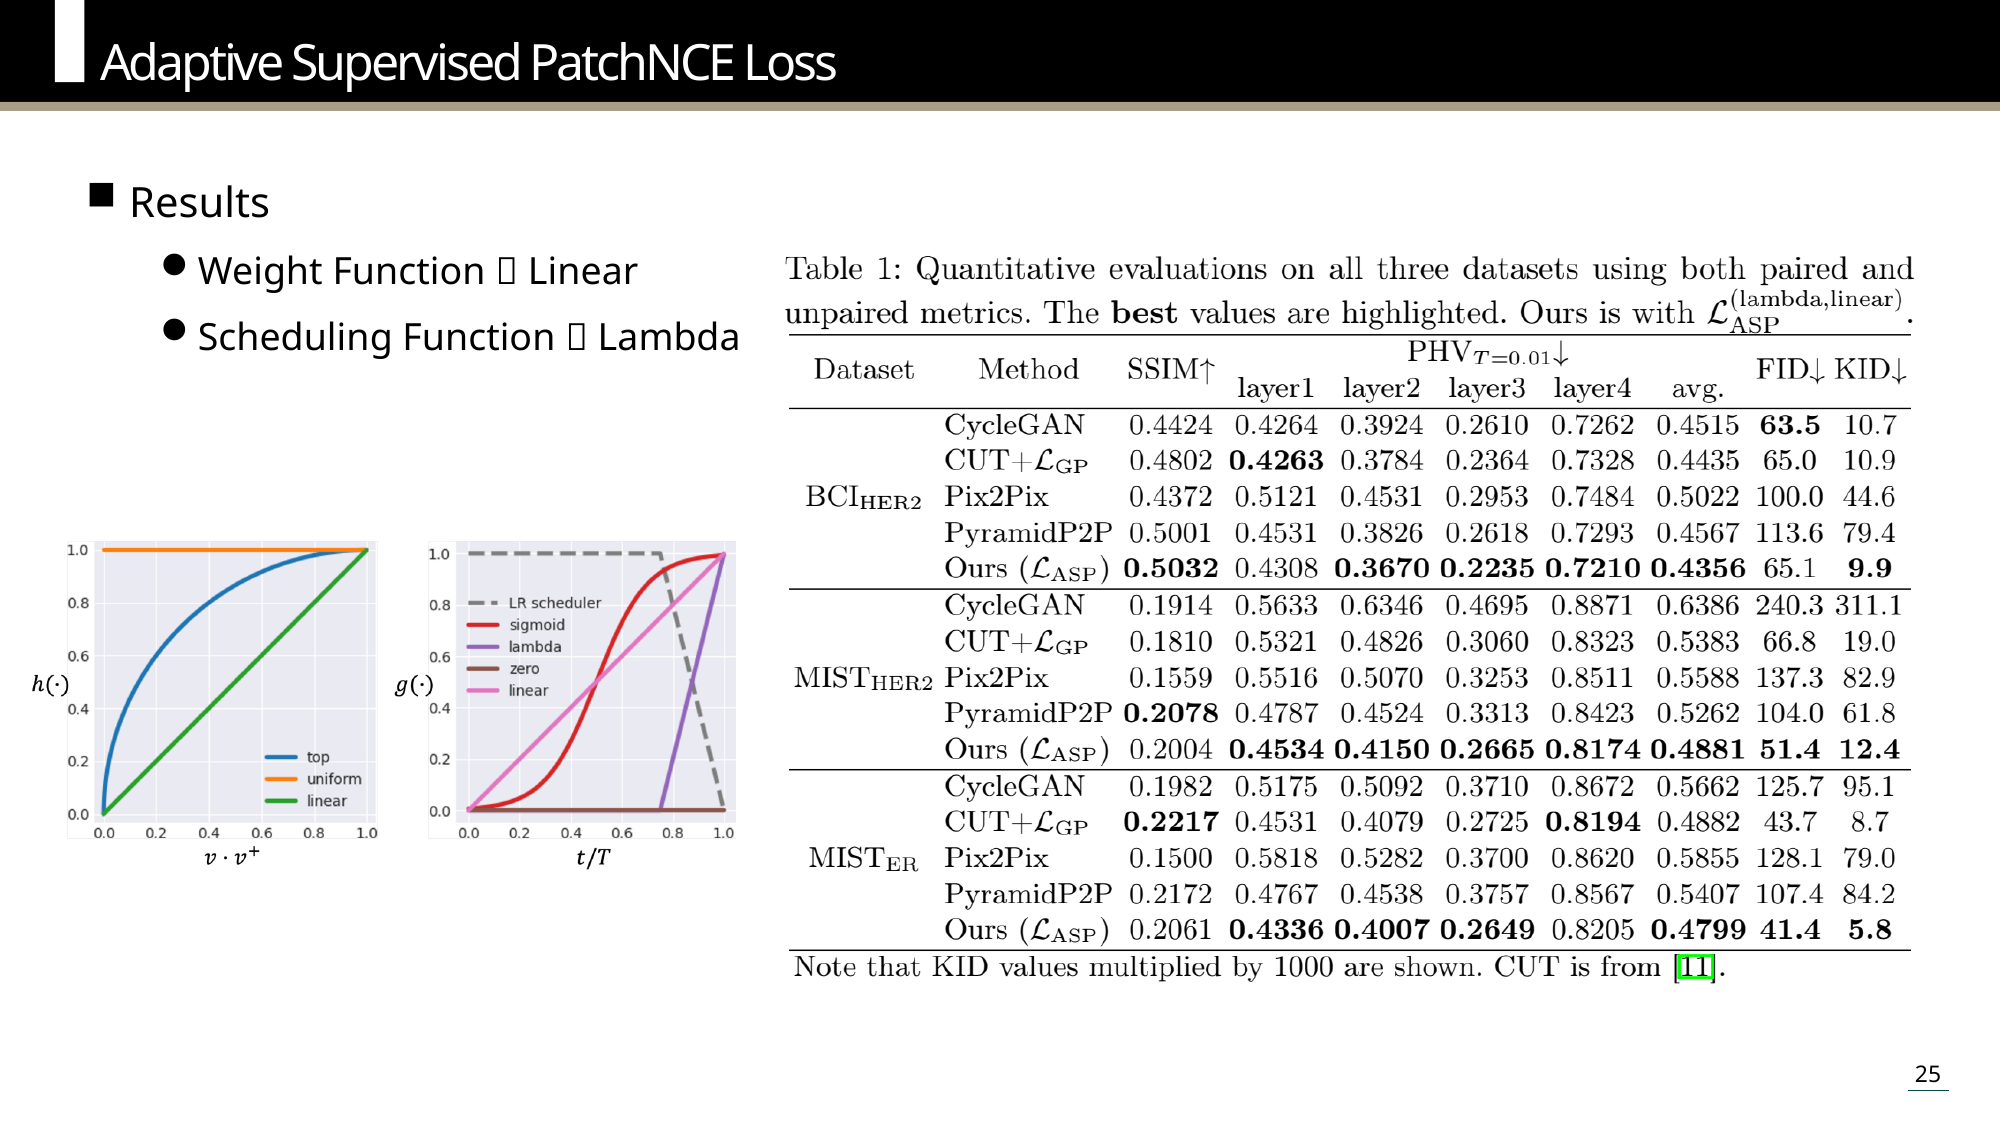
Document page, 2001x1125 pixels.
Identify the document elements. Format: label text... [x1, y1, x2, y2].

list Adaptive Supervised PatchNCE Loss [85, 0, 1946, 103]
picture [30, 537, 743, 874]
picture [0, 0, 2000, 111]
picture [764, 242, 1930, 994]
list Results Weight Function  Linear Scheduling Function  Lambda [70, 168, 1930, 1035]
